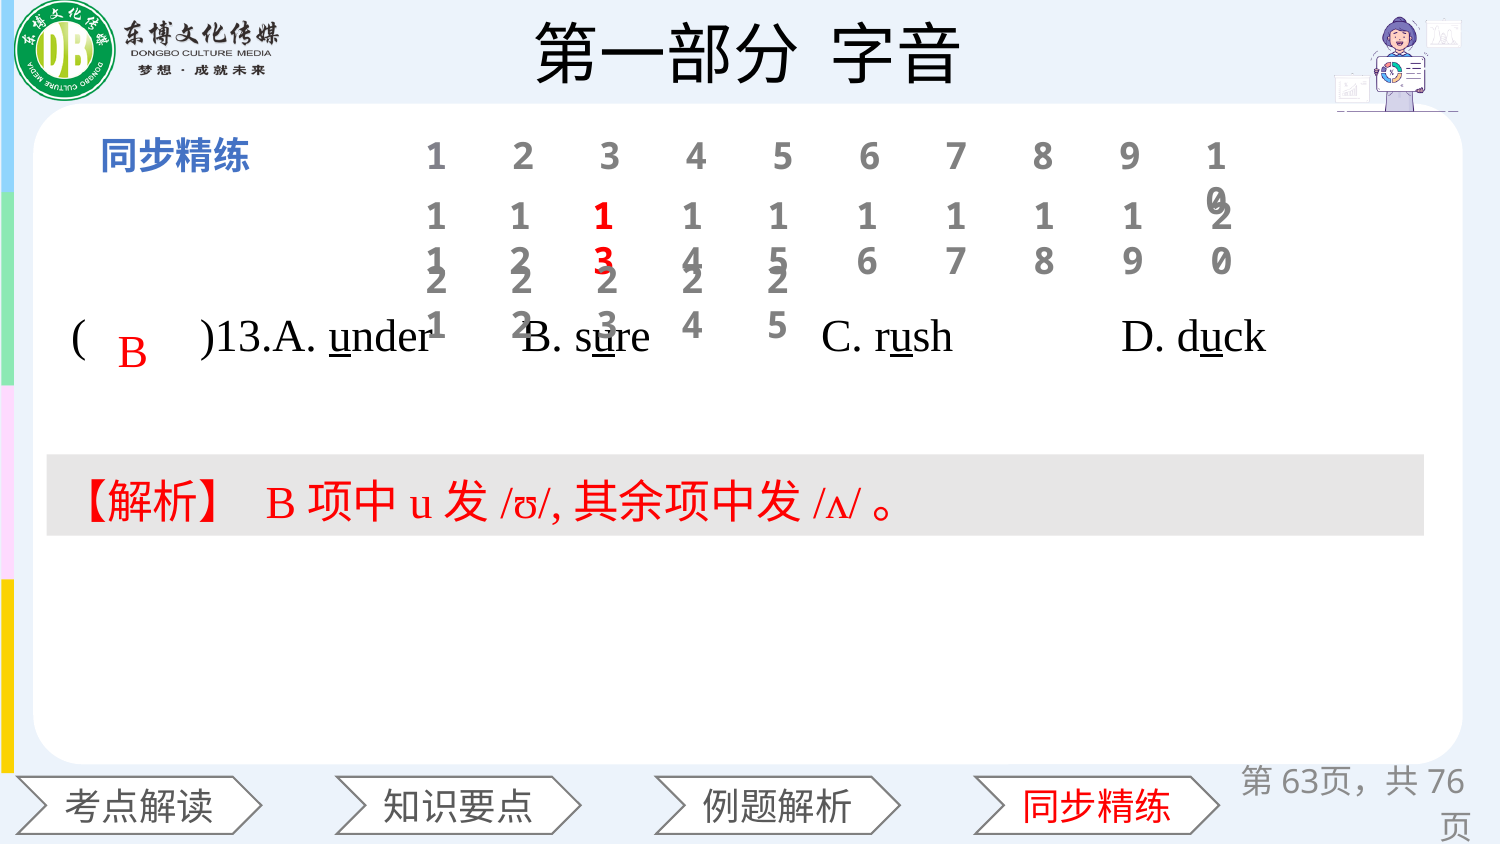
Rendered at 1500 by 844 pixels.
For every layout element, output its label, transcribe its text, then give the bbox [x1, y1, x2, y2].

text_box 【解析】 B项中u发/ʊ/,其余项中发/ʌ/。 [46, 454, 1424, 536]
text_box 19 [1106, 184, 1181, 290]
text_box 21 [410, 248, 484, 354]
text_box 25 [751, 248, 825, 354]
text_box 2 [497, 124, 551, 184]
text_box 10 [1190, 124, 1259, 230]
text_box 6 [843, 124, 898, 184]
text_box 24 [666, 248, 740, 354]
text_box 9 [1103, 124, 1158, 185]
text_box 14 [666, 184, 738, 248]
text_box ( )13.A. under B. sure C. rush D. duck [56, 232, 1462, 500]
text_box 8 [1017, 124, 1071, 185]
text_box 7 [930, 124, 984, 184]
text_box 20 [1195, 184, 1269, 290]
text_box 13 [577, 184, 652, 290]
text_box 16 [841, 184, 915, 290]
picture [14, 0, 280, 101]
slide_number 第63页，共76页 [1195, 780, 1489, 826]
text_box 3 [583, 124, 638, 184]
text_box 17 [929, 184, 1004, 290]
text_box B [102, 314, 168, 384]
text_box 15 [752, 184, 827, 290]
text_box 22 [495, 248, 569, 354]
text_box 11 [410, 184, 479, 248]
text_box 12 [494, 184, 563, 290]
text_box 23 [580, 248, 655, 354]
picture [1312, 0, 1487, 131]
text_box 1 [410, 124, 464, 184]
text_box 4 [670, 124, 724, 184]
text_box 18 [1018, 184, 1092, 290]
text_box 5 [757, 124, 811, 184]
